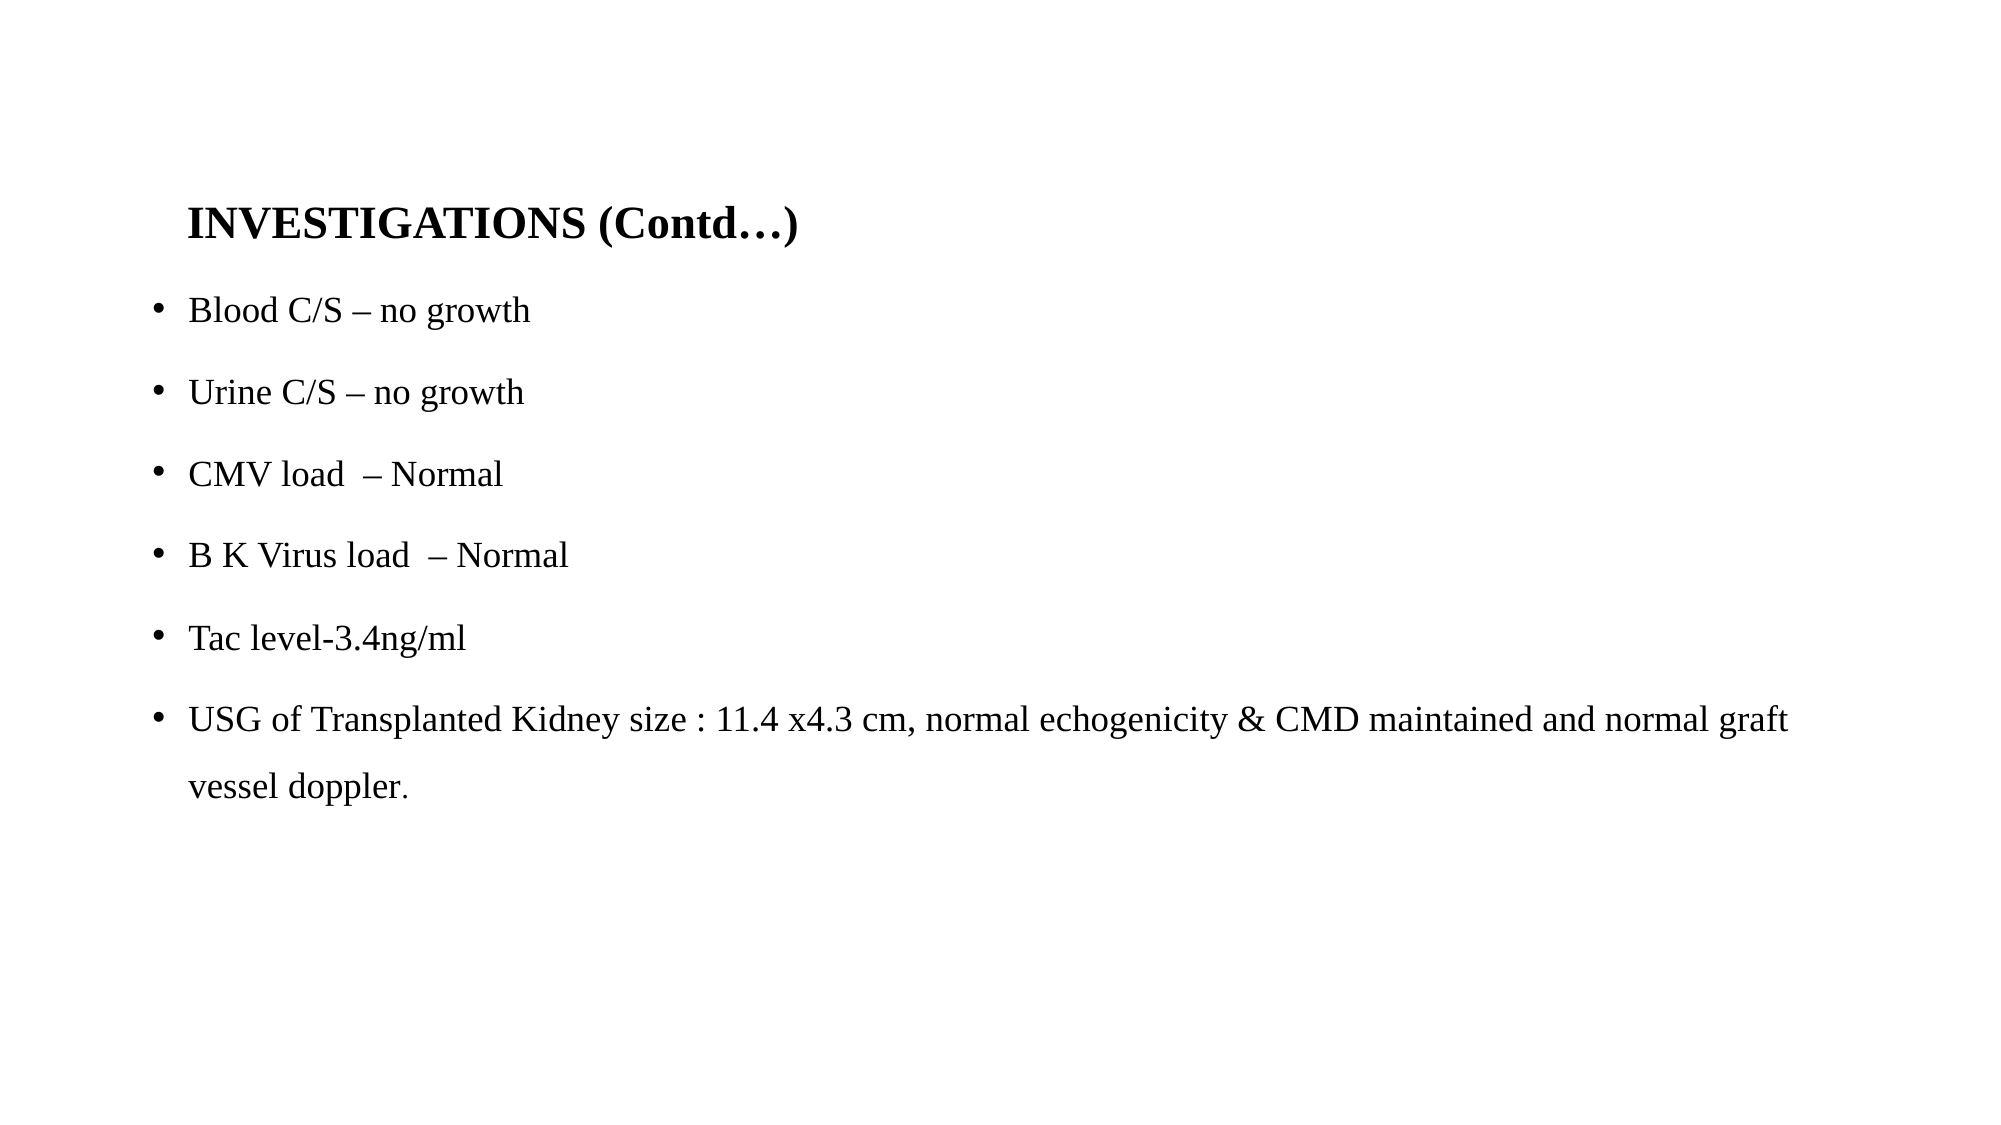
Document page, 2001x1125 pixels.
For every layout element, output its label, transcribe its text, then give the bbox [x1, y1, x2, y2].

list INVESTIGATIONS (Contd…) Blood C/S – no growth Urine C/S – no growth CMV load – Normal B K Virus load – Normal Tac level-3.4ng/ml USG of Transplanted Kidney size : 11.4 x4.3 cm, normal echogenicity & CMD maintained and normal graft vessel doppler. [137, 157, 1863, 1014]
